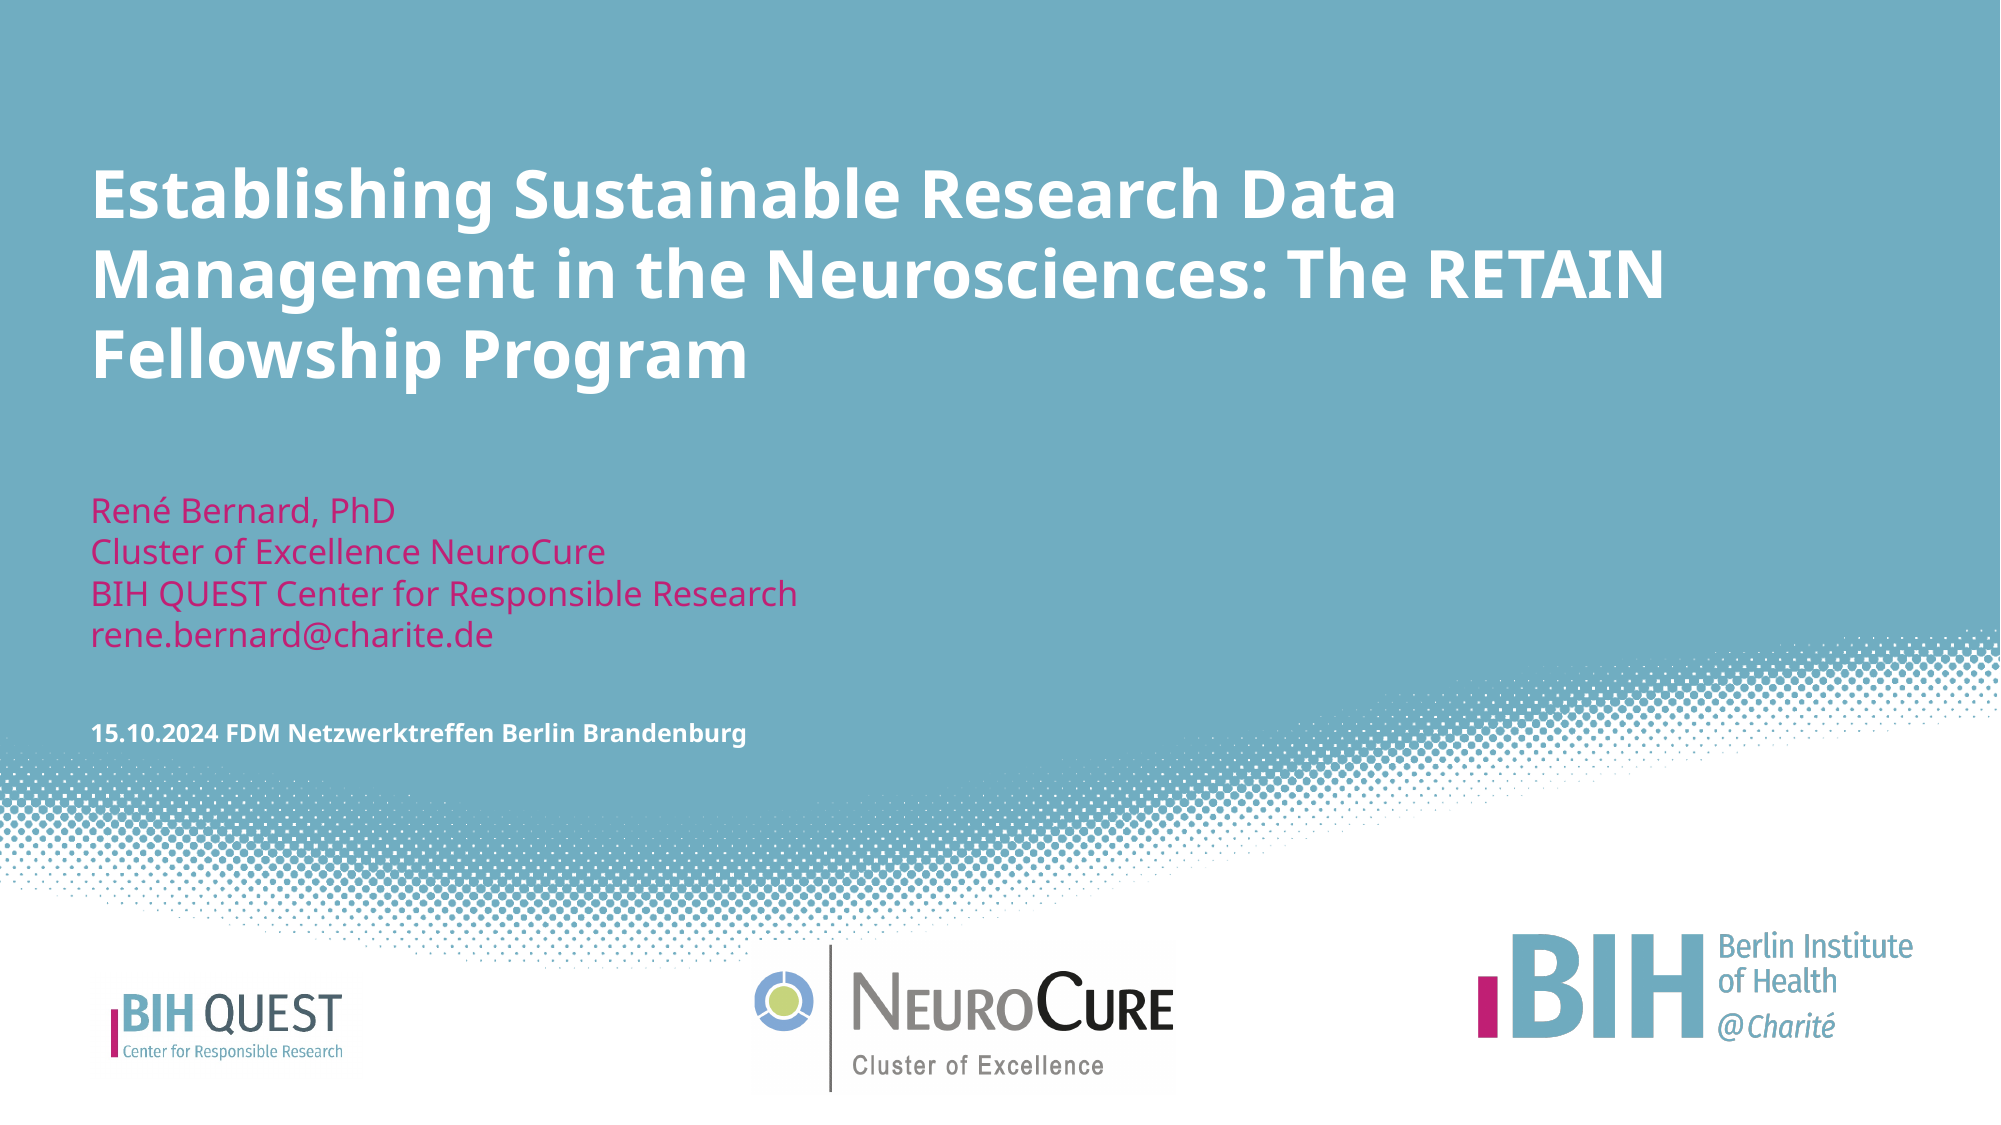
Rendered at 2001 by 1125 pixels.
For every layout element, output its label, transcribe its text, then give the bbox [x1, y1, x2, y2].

picture [0, 0, 2000, 1125]
title Establishing Sustainable Research Data Management in the Neurosciences: The RETAIN Fellowship Program [90, 149, 1766, 395]
subtitle René Bernard, PhD Cluster of Excellence NeuroCure BIH QUEST Center for Responsible Research rene.bernard@charite.de [90, 483, 1127, 650]
list 15.10.2024 FDM Netzwerktreffen Berlin Brandenburg [90, 688, 1355, 748]
